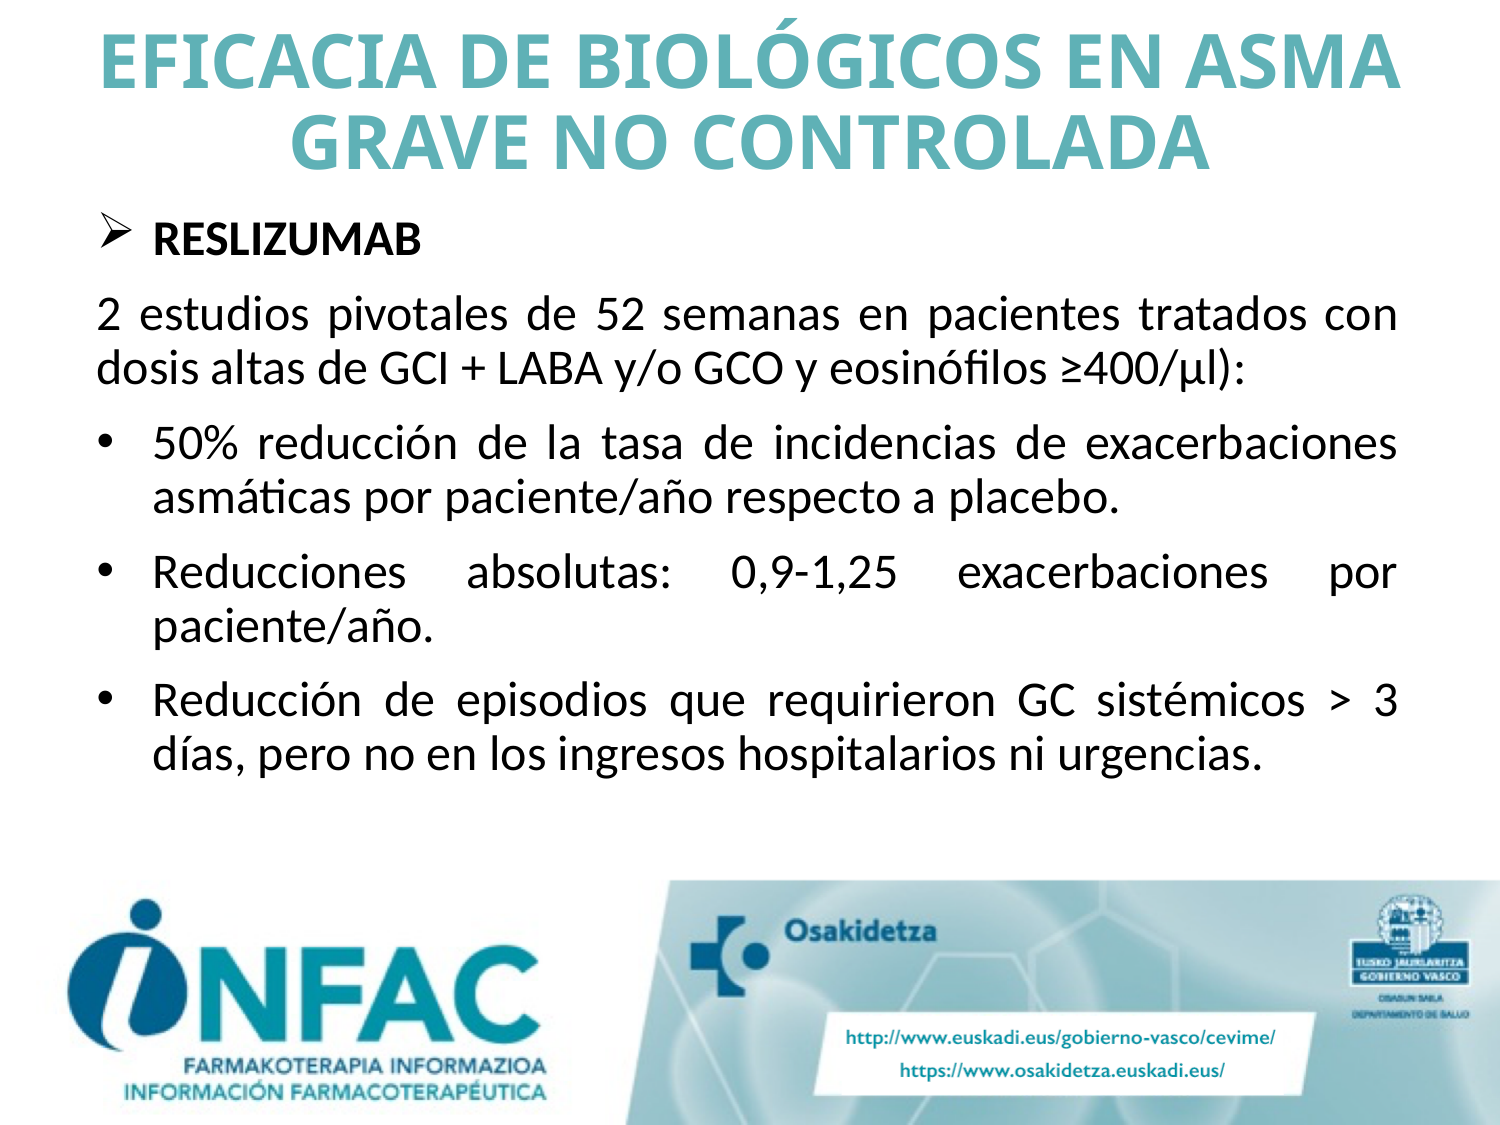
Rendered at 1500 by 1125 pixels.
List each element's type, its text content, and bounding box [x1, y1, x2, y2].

subtitle RESLIZUMAB 2 estudios pivotales de 52 semanas en pacientes tratados con dosis altas de GCI + LABA y/o GCO y eosinófilos ≥400/µl): 50% reducción de la tasa de incidencias de exacerbaciones asmáticas por paciente/año respecto a placebo. Reducciones absolutas: 0,9-1,25 exacerbaciones por paciente/año. Reducción de episodios que requirieron GC sistémicos > 3 días, pero no en los ingresos hospitalarios ni urgencias. [81, 205, 1415, 889]
picture [0, 194, 1500, 1125]
title EFICACIA DE BIOLÓGICOS EN ASMA GRAVE NO CONTROLADA [0, 0, 1500, 194]
